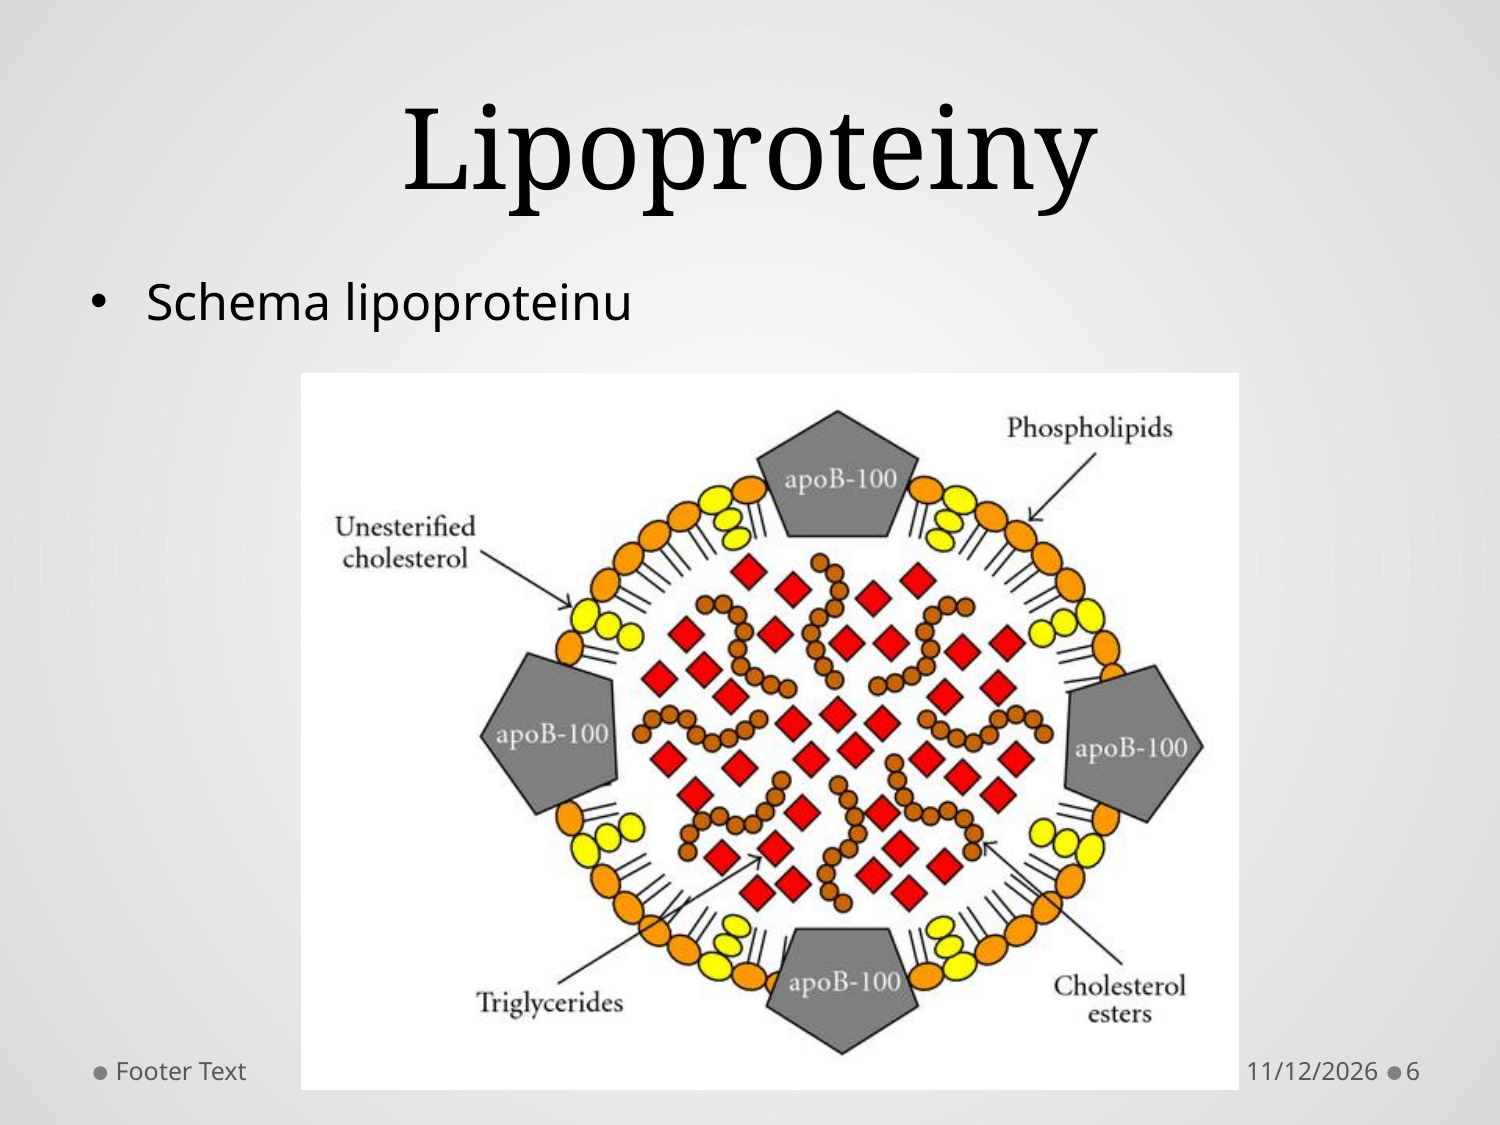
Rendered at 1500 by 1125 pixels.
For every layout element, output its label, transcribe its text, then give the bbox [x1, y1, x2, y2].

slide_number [1043, 1042, 1386, 1103]
picture [300, 373, 1239, 1090]
list Schema lipoproteinu [75, 262, 1425, 1005]
slide_number 6 [1401, 1042, 1494, 1103]
title Lipoproteiny [75, 0, 1425, 220]
footer Footer Text [108, 1042, 576, 1103]
